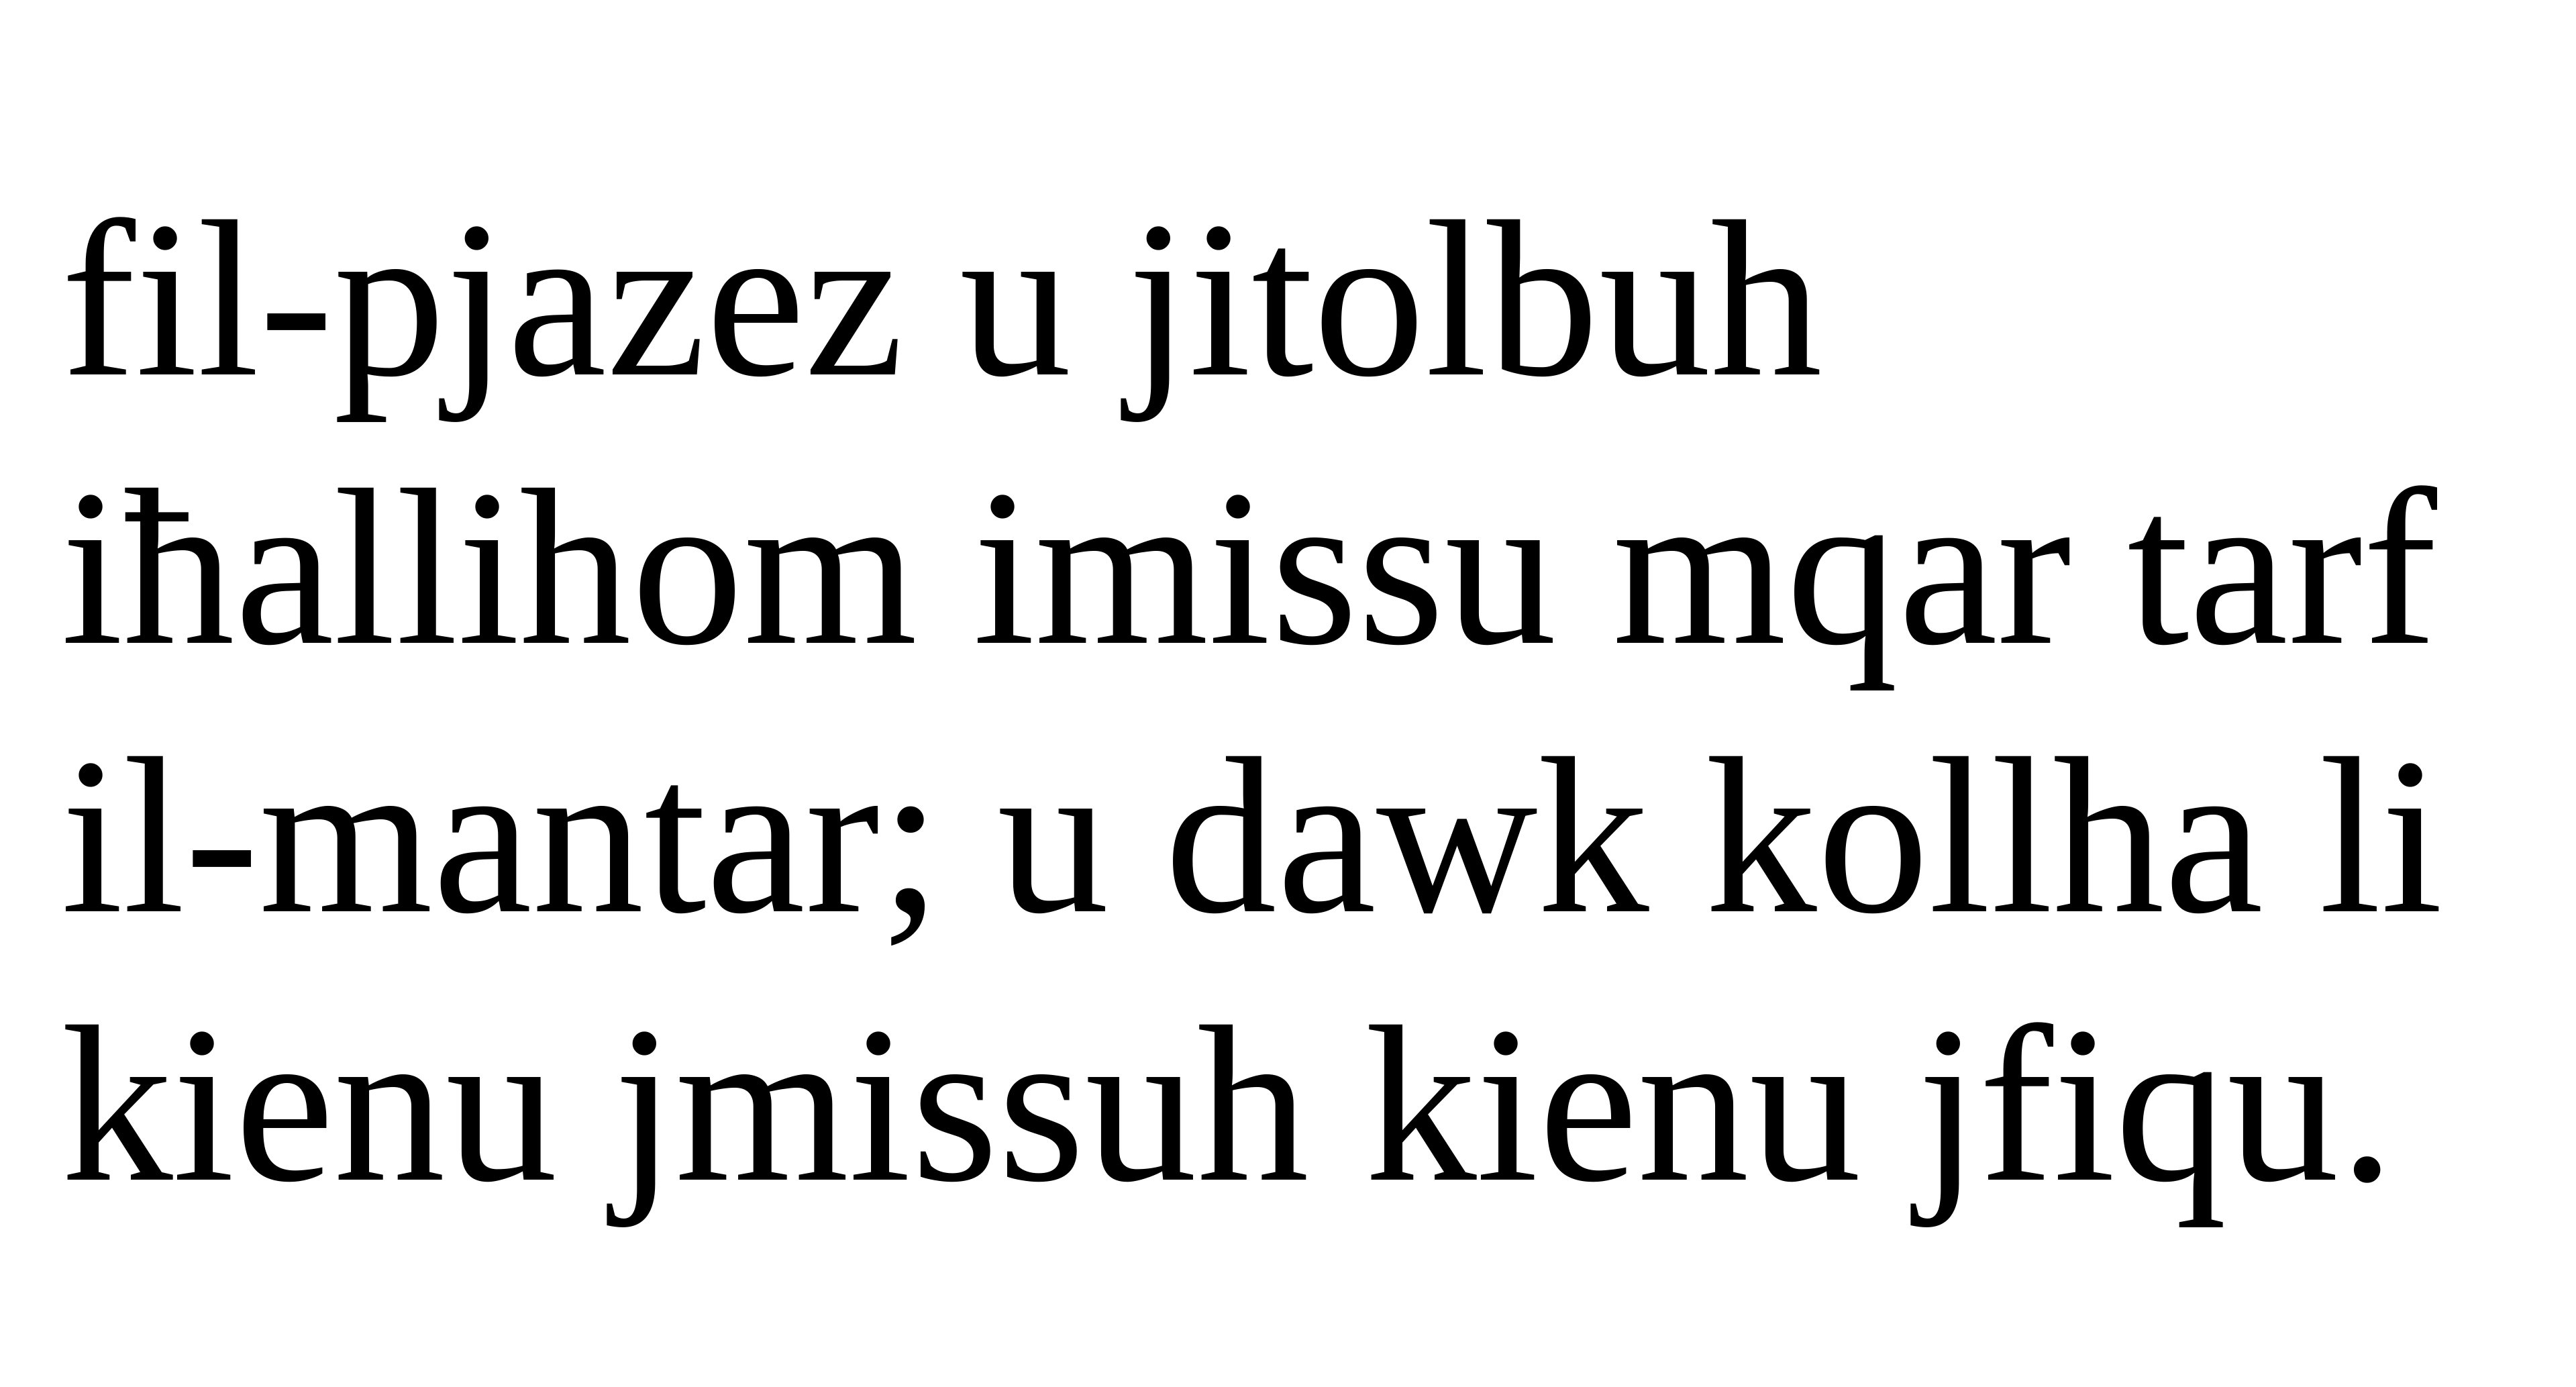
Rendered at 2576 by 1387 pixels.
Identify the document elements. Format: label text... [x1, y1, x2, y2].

text_box fil-pjazez u jitolbuh iħallihom imissu mqar tarf il-mantar; u dawk kollha li kienu jmissuh kienu jfiqu. [51, 146, 2524, 1230]
